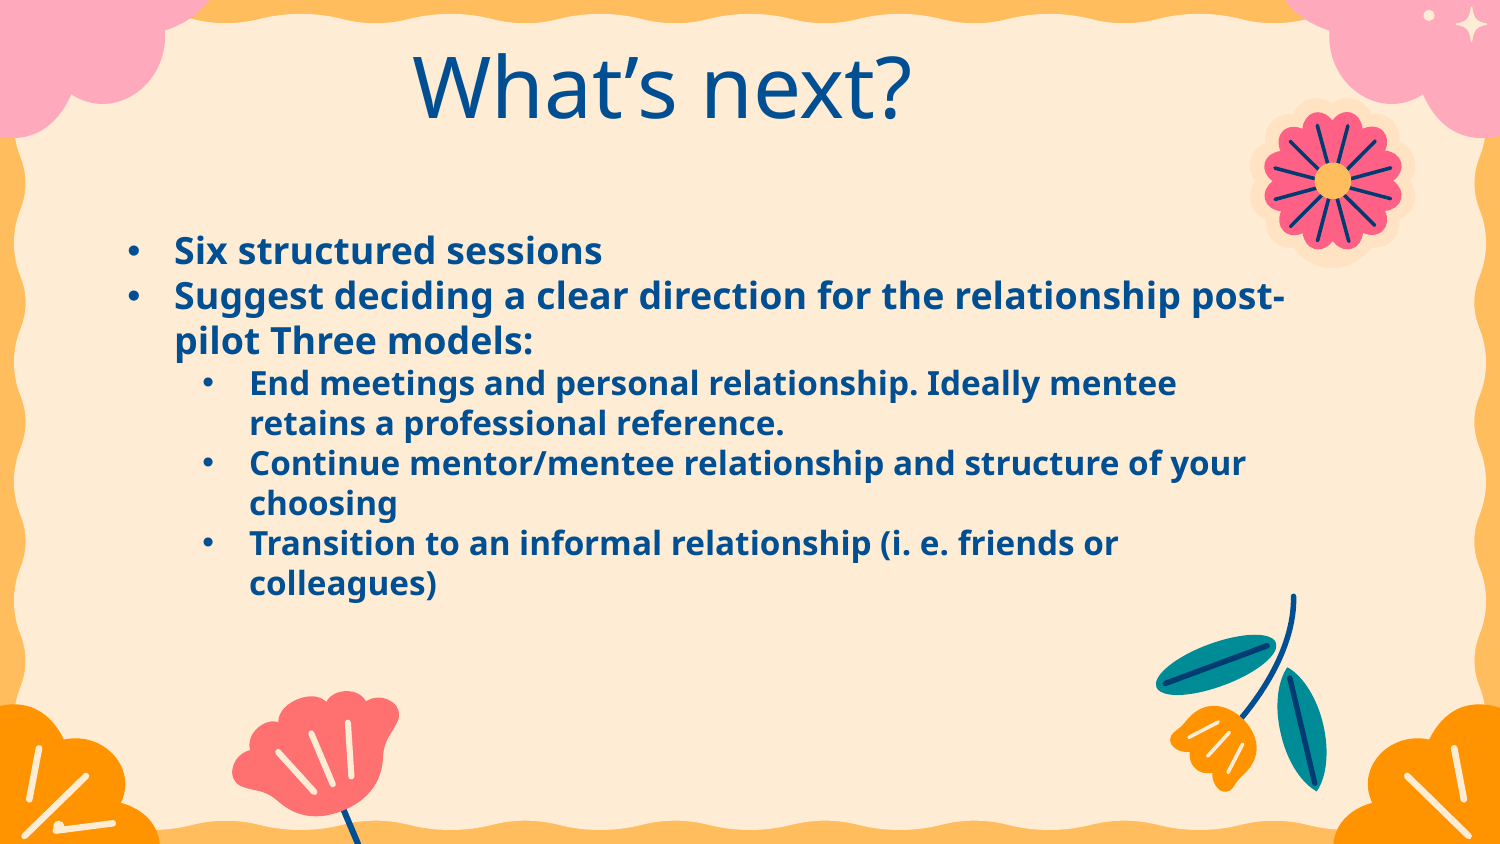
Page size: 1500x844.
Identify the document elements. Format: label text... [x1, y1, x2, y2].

title What’s next? [397, 15, 1145, 154]
text_box [1456, 6, 1488, 42]
subtitle Six structured sessions Suggest deciding a clear direction for the relationship post-pilot Three models: End meetings and personal relationship. Ideally mentee retains a professional reference. Continue mentor/mentee relationship and structure of your choosing Transition to an informal relationship (i. e. friends or colleagues) [112, 195, 1306, 675]
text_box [1244, 97, 1421, 269]
text_box [1423, 9, 1435, 21]
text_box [212, 663, 429, 844]
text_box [1147, 592, 1366, 802]
text_box [53, 820, 65, 832]
